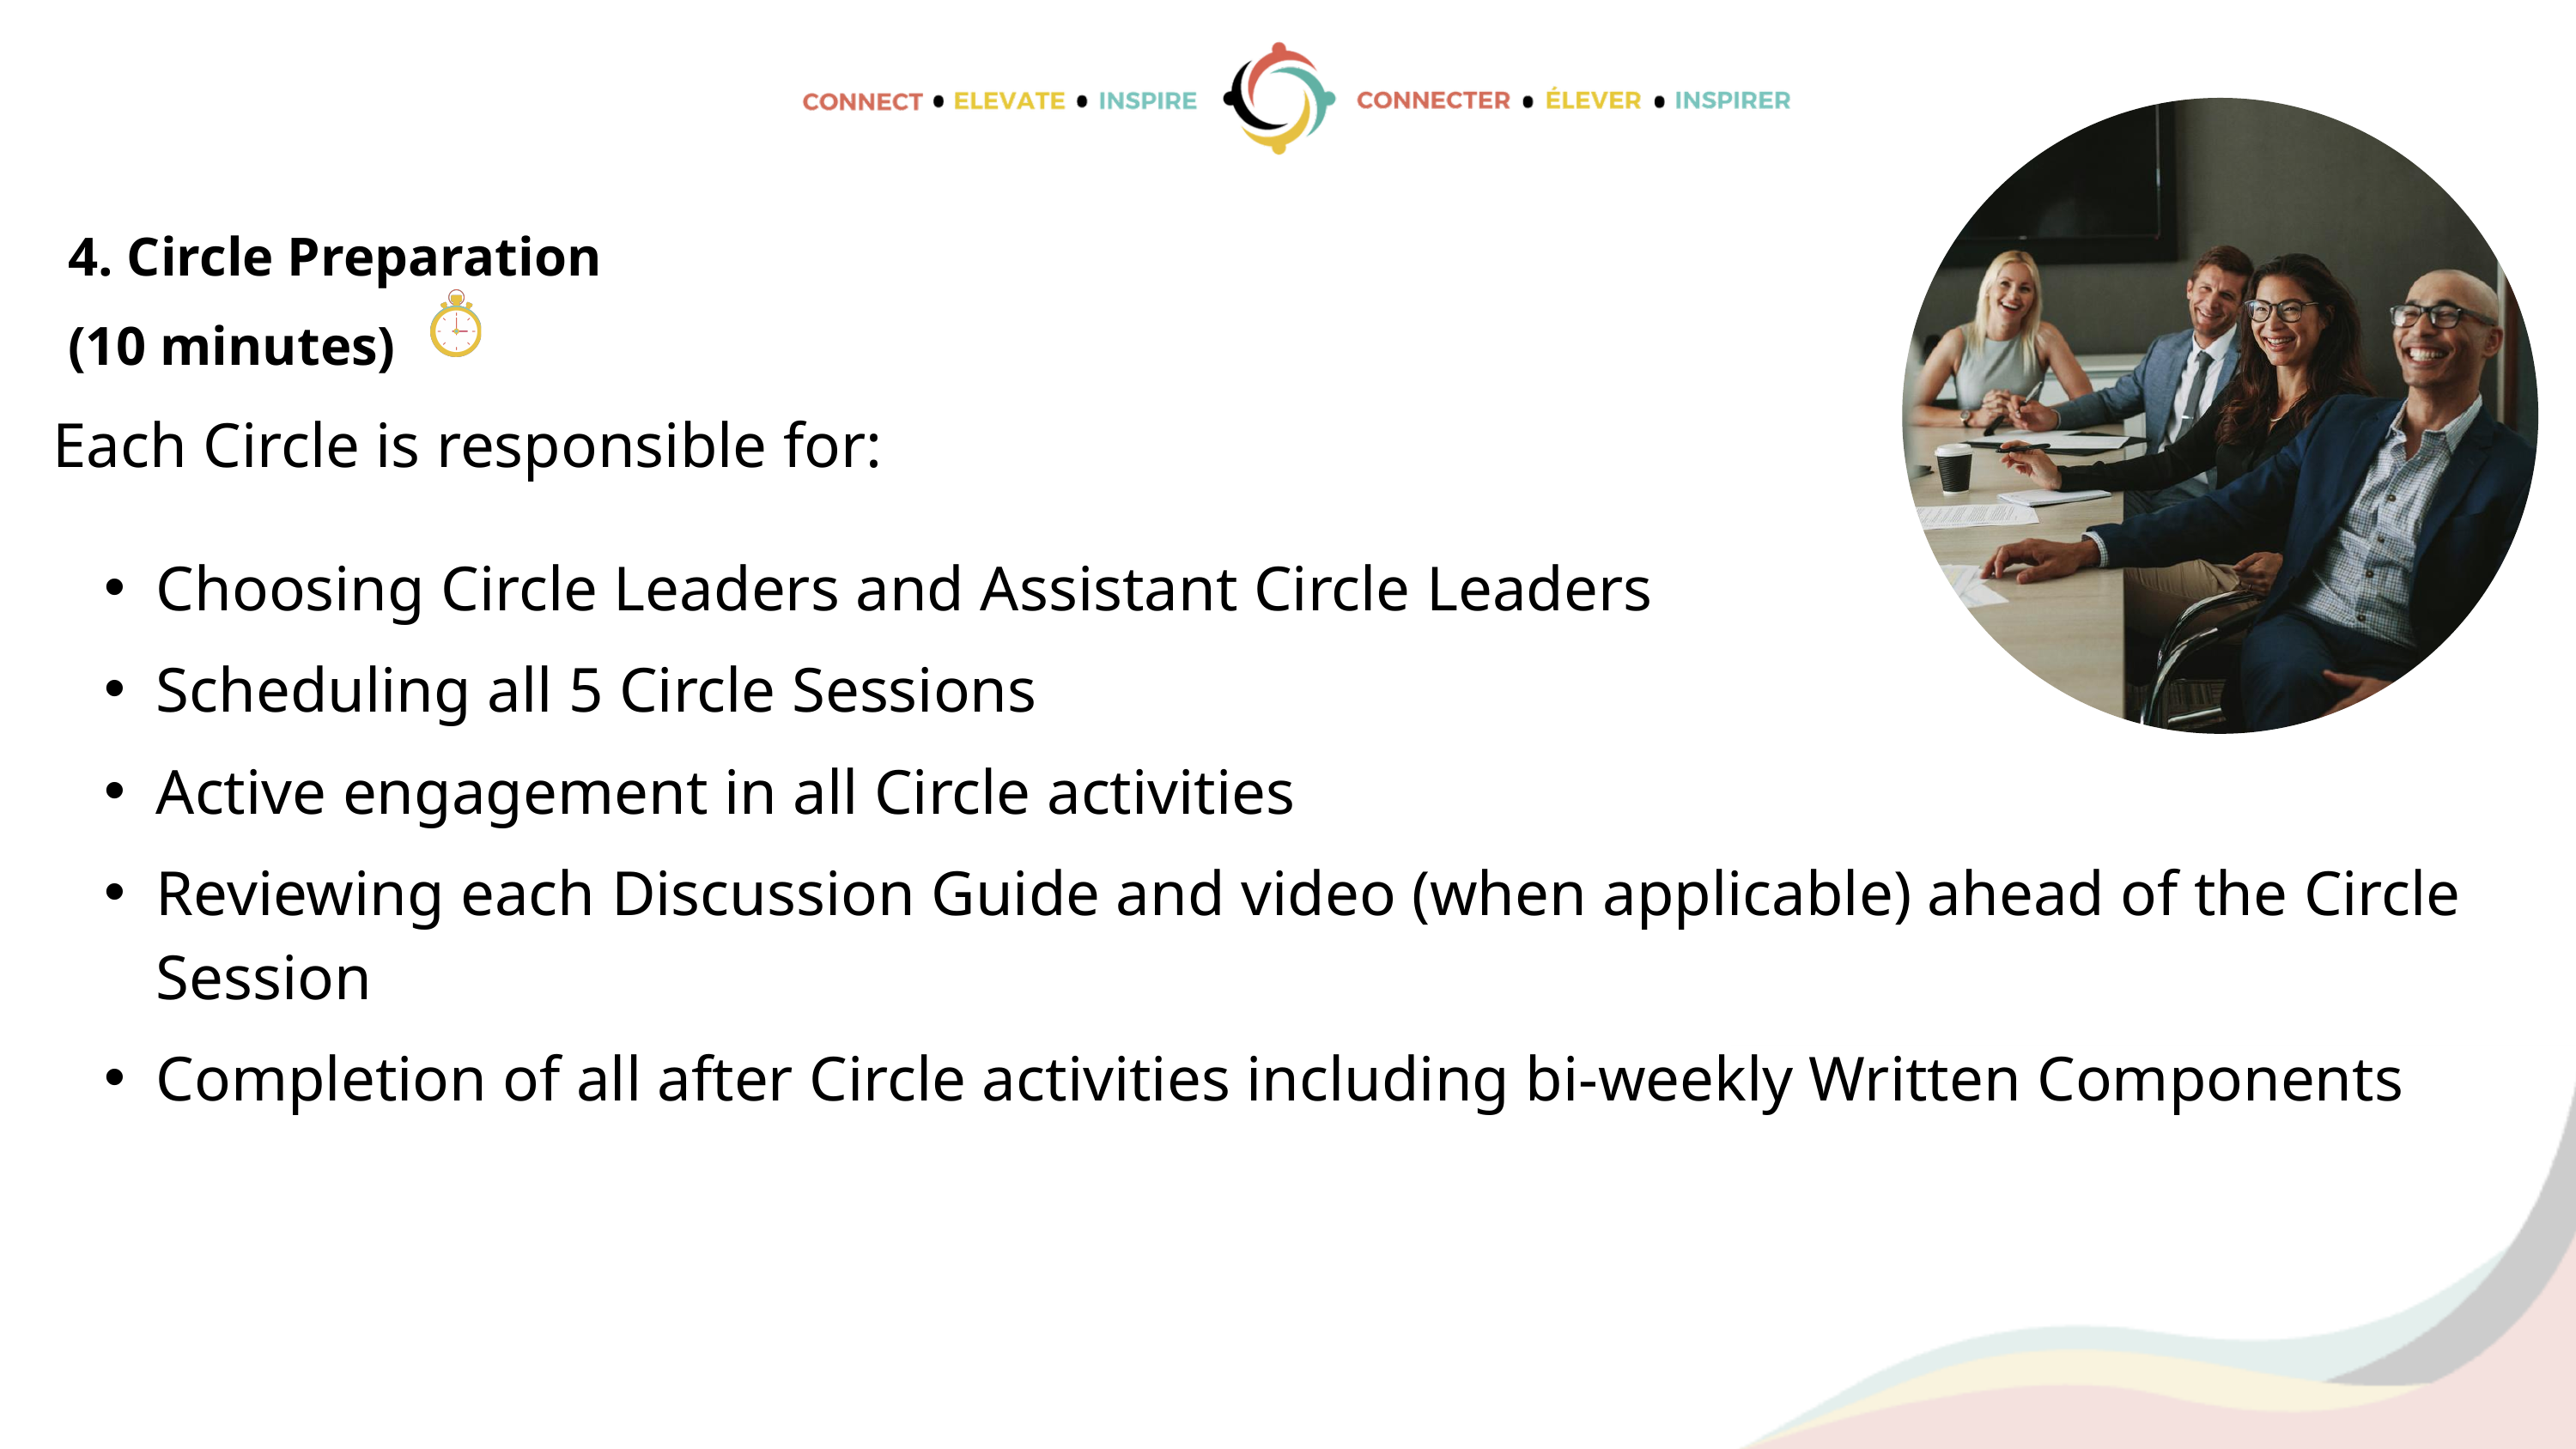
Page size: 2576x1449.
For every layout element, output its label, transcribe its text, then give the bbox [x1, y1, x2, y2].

picture [1731, 1044, 2576, 1449]
text_box Each Circle is responsible for: Choosing Circle Leaders and Assistant Circle Leaders Scheduling all 5 Circle Sessions Active engagement in all Circle activities Reviewing each Discussion Guide and video (when applicable) ahead of the Circle Session Completion of all after Circle activities including bi-weekly Written Components [52, 396, 2524, 1113]
text_box [430, 289, 482, 357]
text_box [1903, 97, 2539, 512]
text_box 4. Circle Preparation (10 minutes) [68, 214, 667, 376]
text_box [728, 0, 1849, 224]
